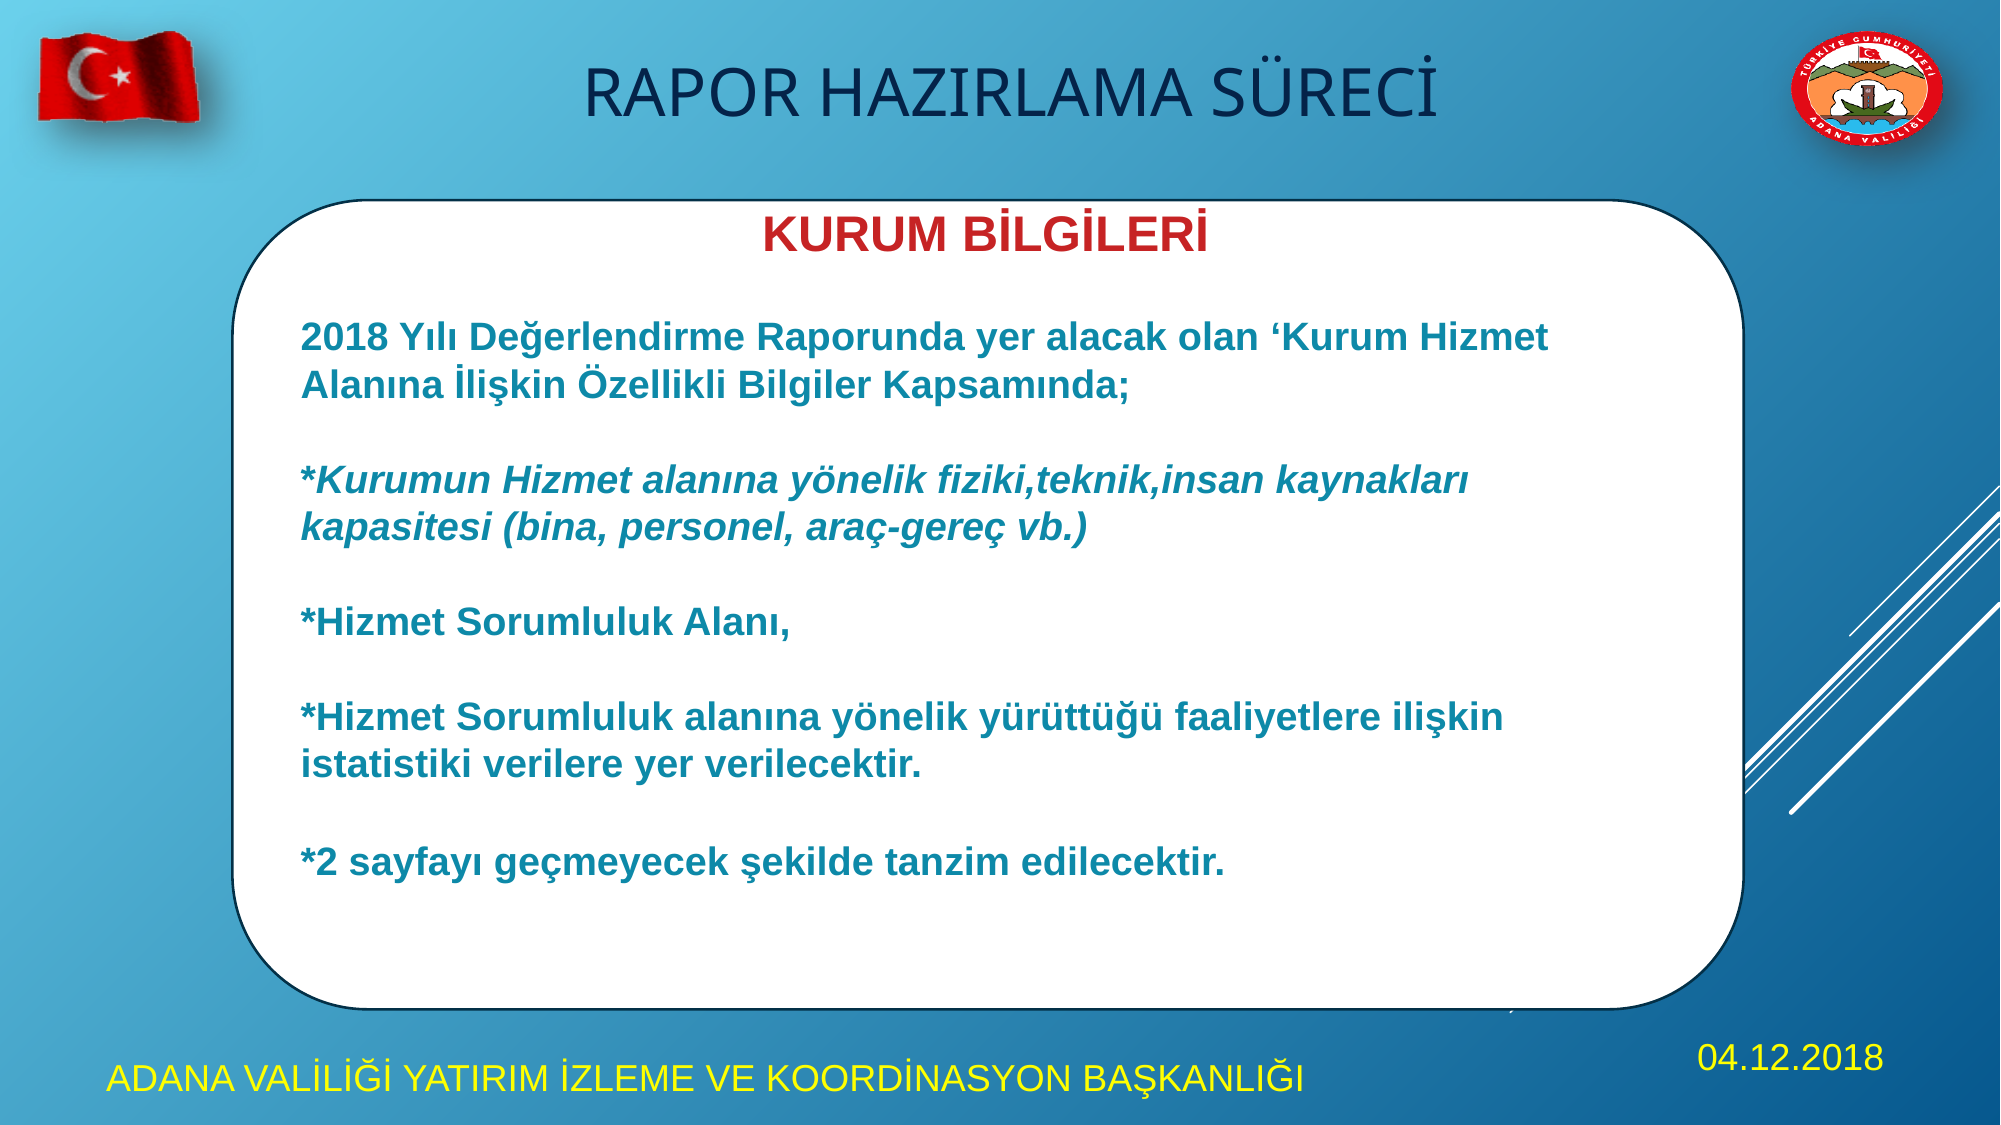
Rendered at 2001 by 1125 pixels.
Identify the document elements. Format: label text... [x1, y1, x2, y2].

text_box [1657, 207, 1746, 1002]
text_box KURUM BİLGİLERİ 2018 Yılı Değerlendirme Raporunda yer alacak olan ‘Kurum Hizmet Alanına İlişkin Özellikli Bilgiler Kapsamında; *Kurumun Hizmet alanına yönelik fiziki,teknik,insan kaynakları kapasitesi (bina, personel, araç-gereç vb.) *Hizmet Sorumluluk Alanı, *Hizmet Sorumluluk alanına yönelik yürüttüğü faaliyetlere ilişkin istatistiki verilere yer verilecektir. *2 sayfayı geçmeyecek şekilde tanzim edilecektir. [285, 193, 1657, 1021]
text_box RAPOR HAZIRLAMA SÜRECİ [567, 42, 1456, 138]
text_box [231, 226, 285, 983]
text_box ADANA VALİLİĞİ YATIRIM İZLEME VE KOORDİNASYON BAŞKANLIĞI [91, 1046, 1329, 1107]
picture [35, 31, 209, 123]
text_box 04.12.2018 [1682, 1025, 1899, 1086]
picture [1790, 31, 1943, 146]
